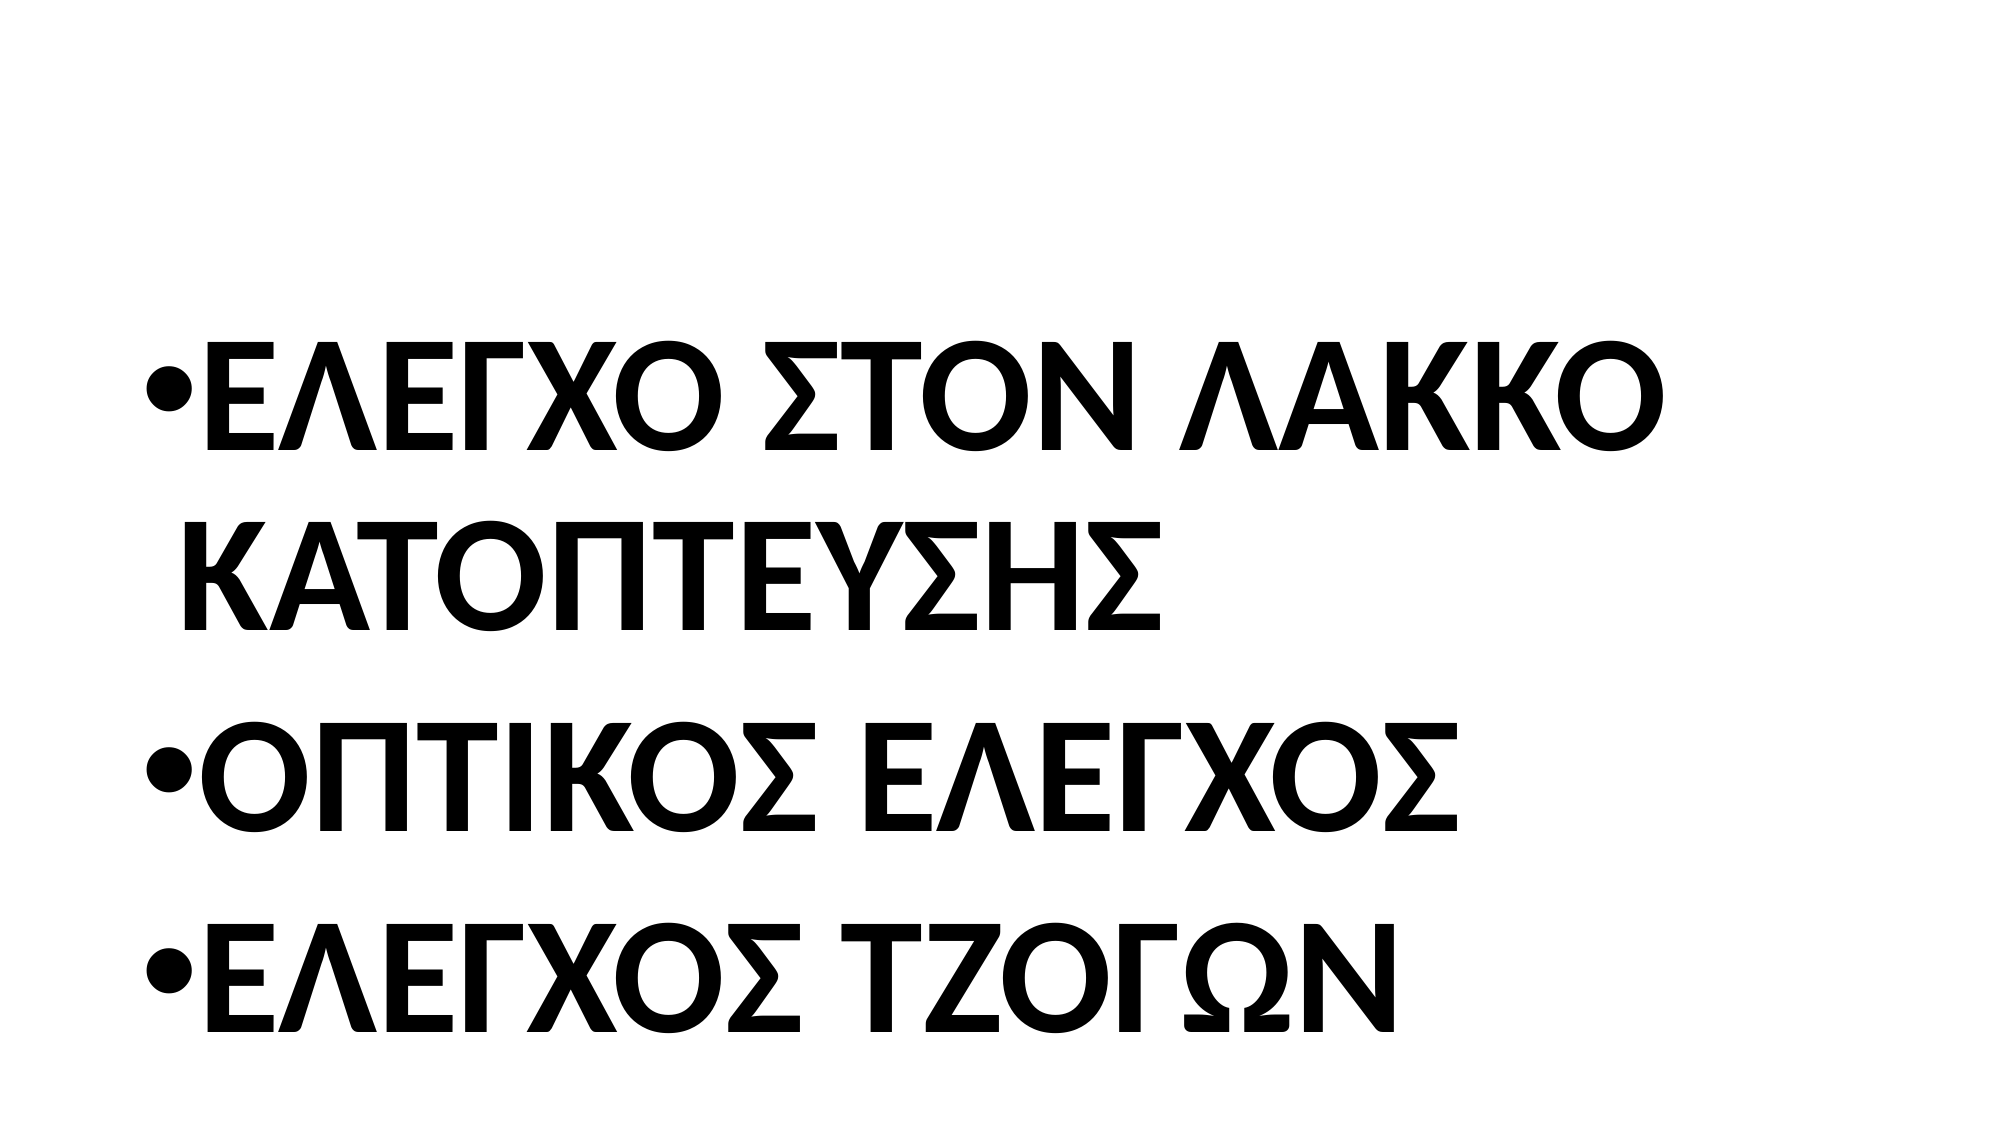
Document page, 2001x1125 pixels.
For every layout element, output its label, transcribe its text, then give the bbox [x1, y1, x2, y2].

list ΕΛΕΓΧΟ ΣΤΟΝ ΛΑΚΚΟ ΚΑΤΟΠΤΕΥΣΗΣ ΟΠΤΙΚΟΣ ΕΛΕΓΧΟΣ ΕΛΕΓΧΟΣ ΤΖΟΓΩΝ [125, 299, 1863, 1048]
